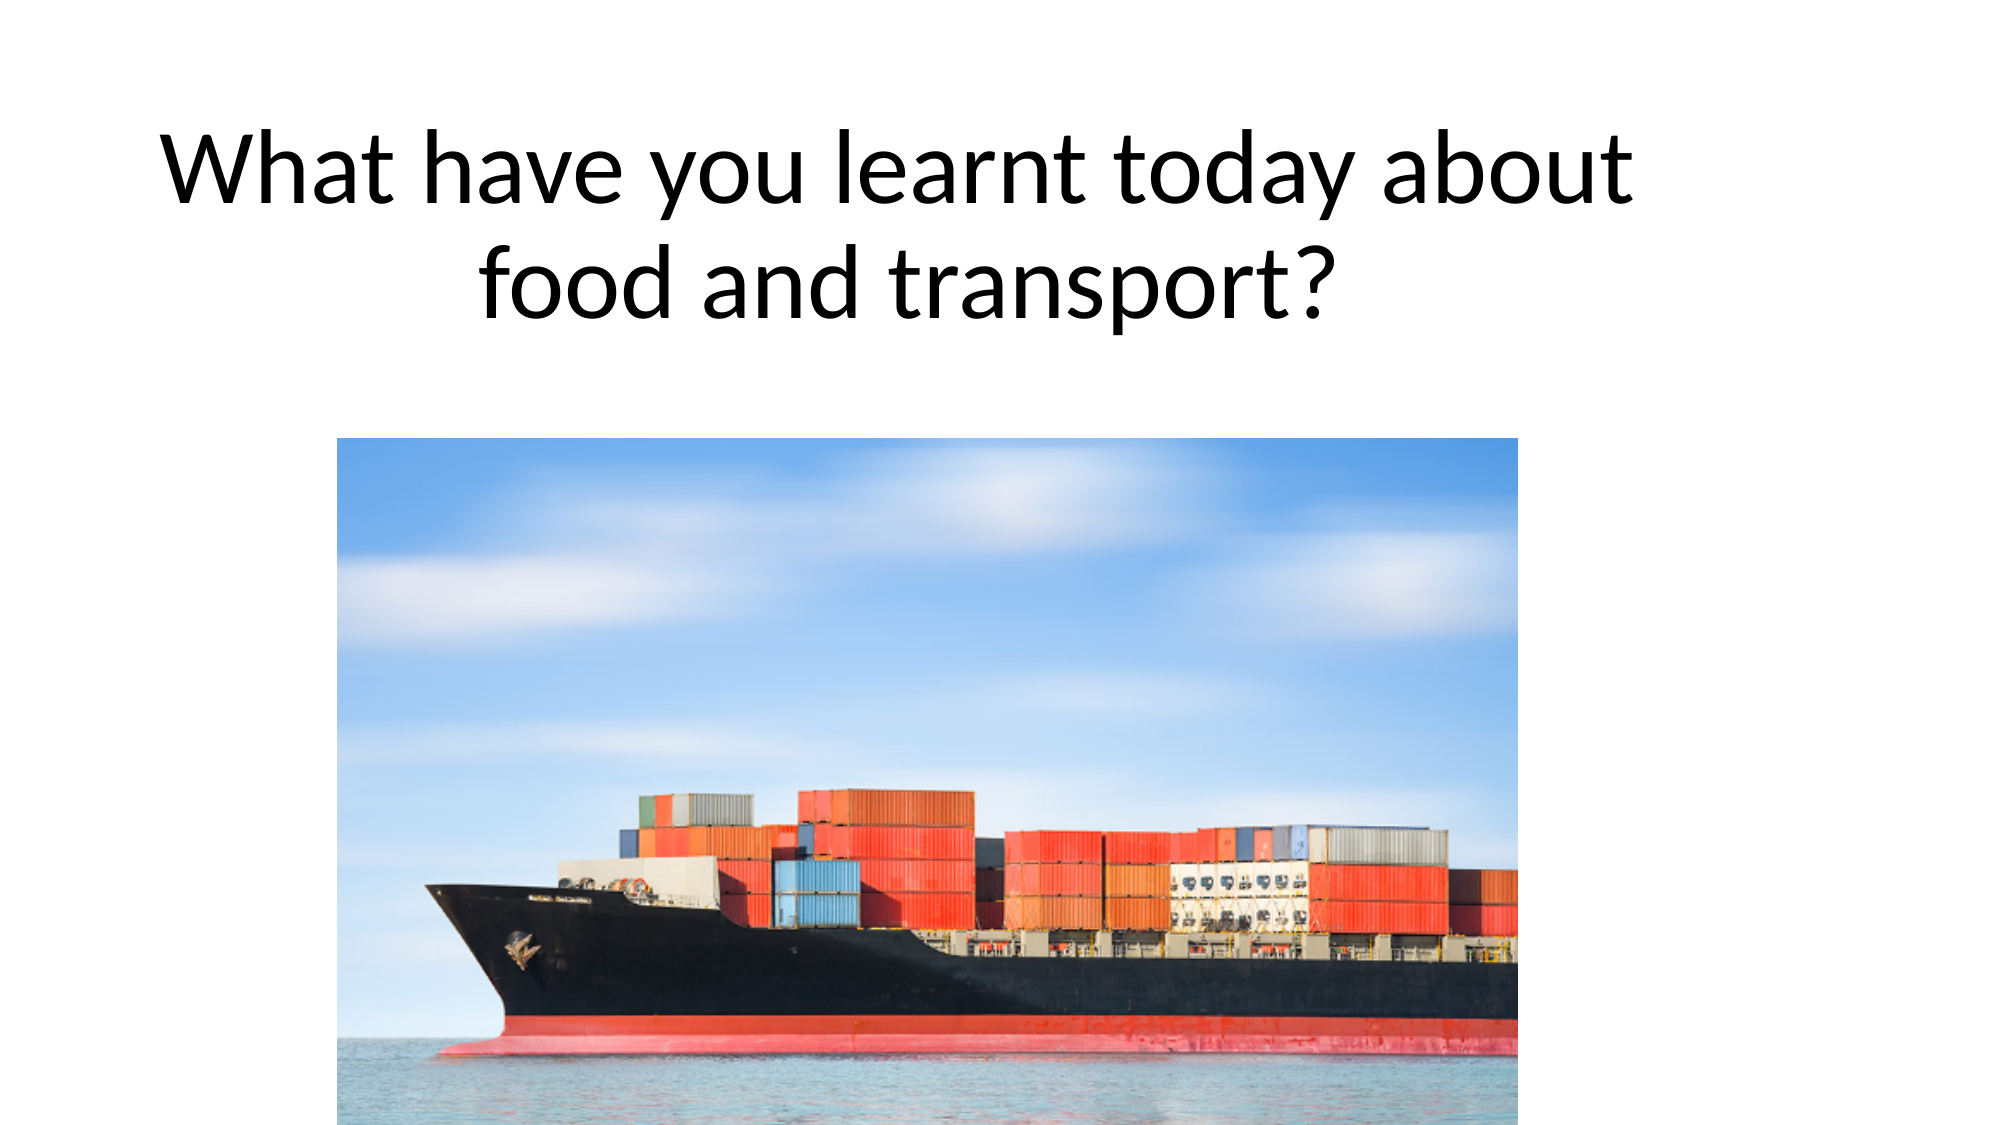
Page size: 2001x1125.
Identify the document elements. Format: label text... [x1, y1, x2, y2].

title What have you learnt today about food and transport? [137, 59, 1683, 612]
picture [336, 438, 1519, 1125]
